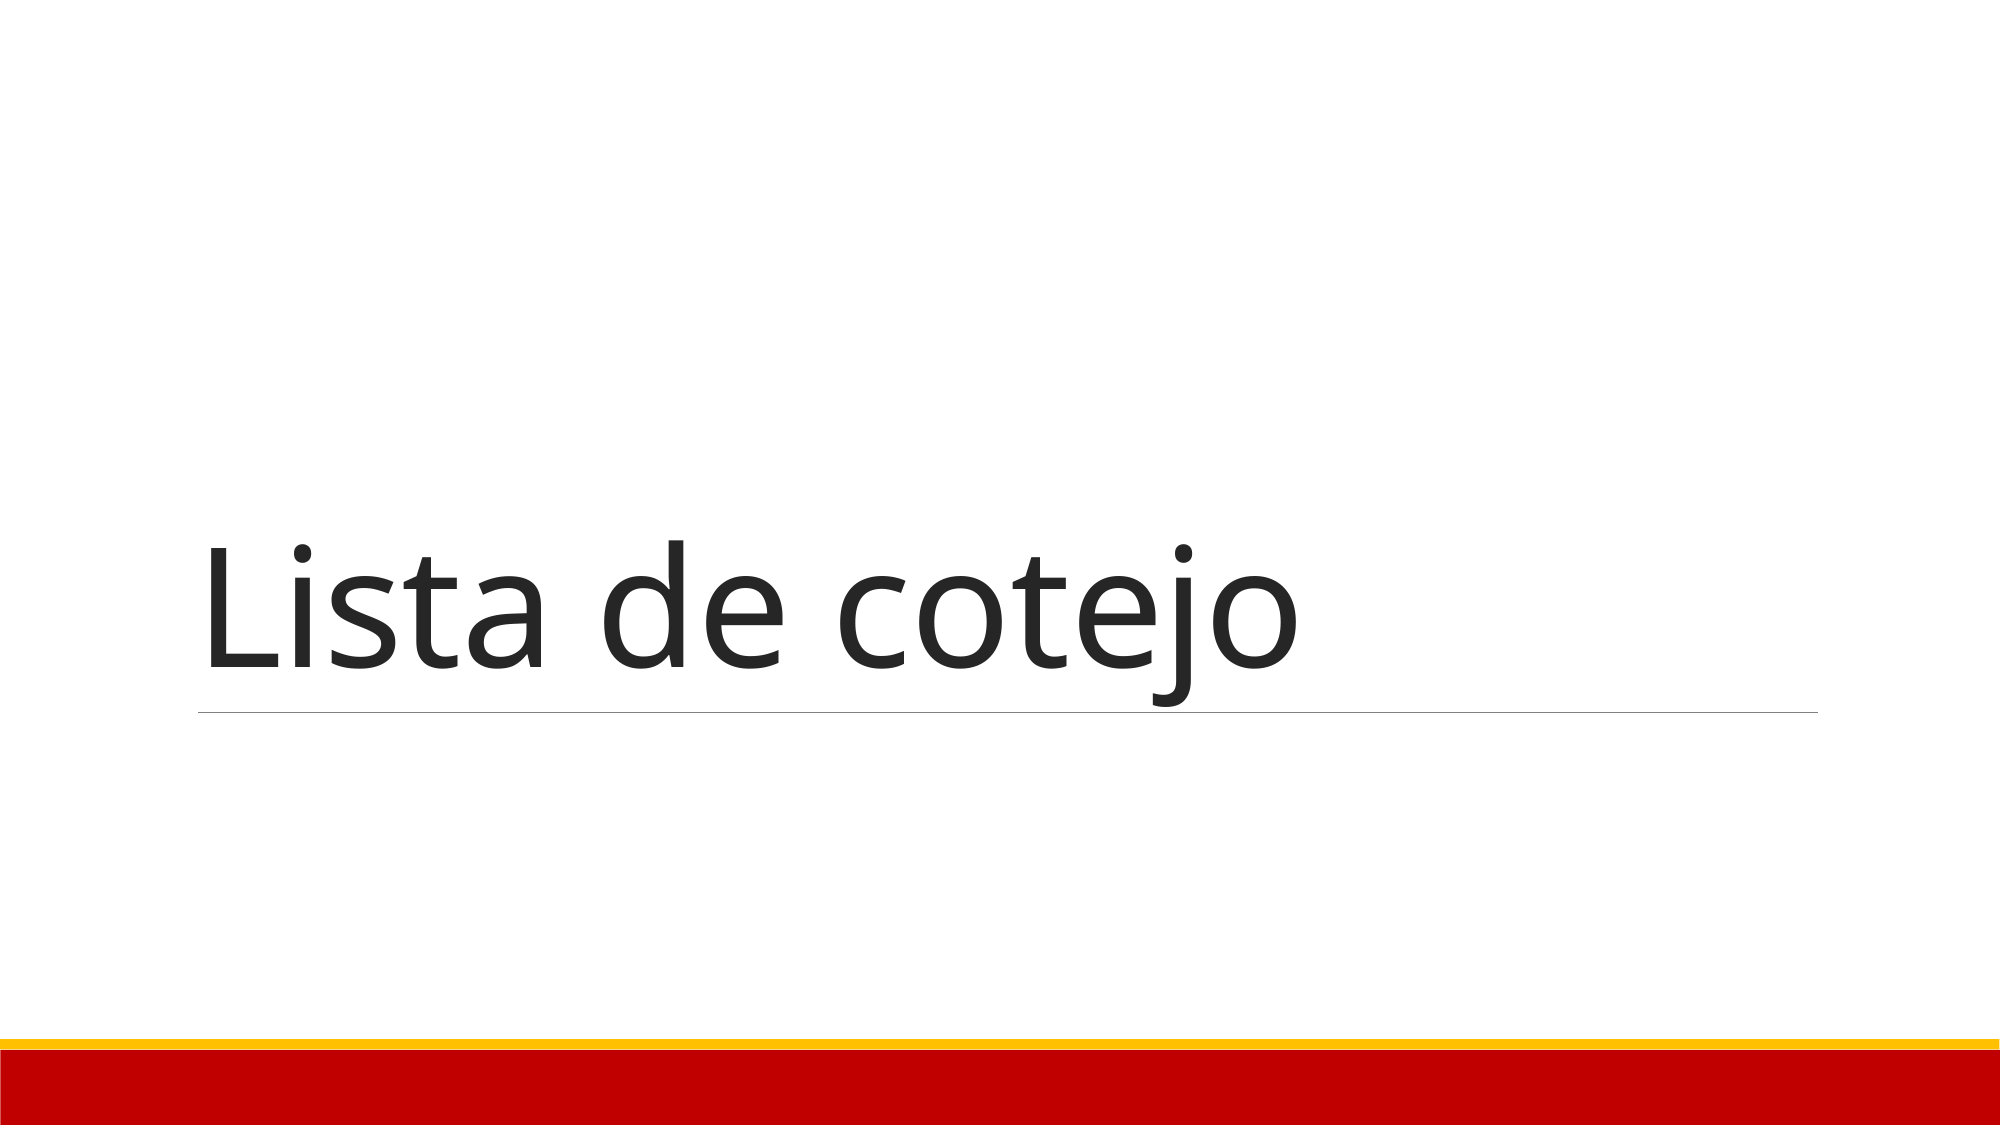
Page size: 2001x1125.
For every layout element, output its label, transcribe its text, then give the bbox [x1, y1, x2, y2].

title Lista de cotejo [180, 124, 1830, 710]
